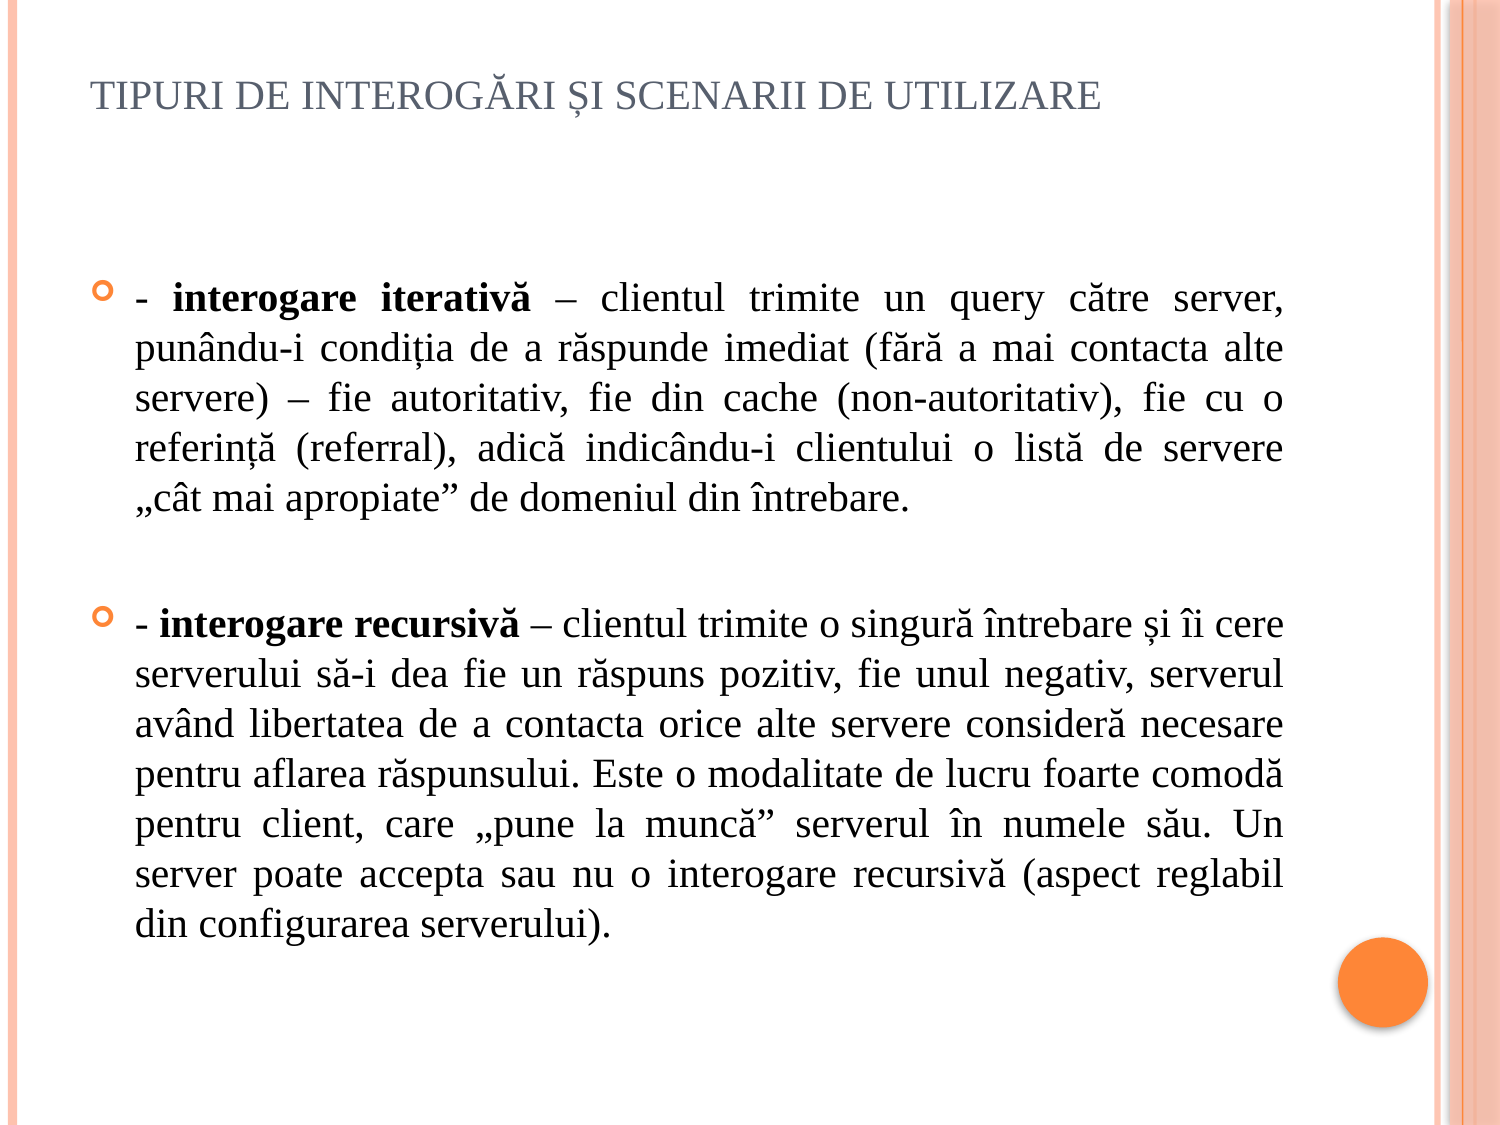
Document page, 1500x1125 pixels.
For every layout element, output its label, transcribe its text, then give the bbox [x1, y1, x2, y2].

list - interogare iterativă – clientul trimite un query către server, punându-i condiția de a răspunde imediat (fără a mai contacta alte servere) – fie autoritativ, fie din cache (non-autoritativ), fie cu o referință (referral), adică indicându-i clientului o listă de servere „cât mai apropiate” de domeniul din întrebare. - interogare recursivă – clientul trimite o singură întrebare și îi cere serverului să-i dea fie un răspuns pozitiv, fie unul negativ, serverul având libertatea de a contacta orice alte servere consideră necesare pentru aflarea răspunsului. Este o modalitate de lucru foarte comodă pentru client, care „pune la muncă” serverul în numele său. Un server poate accepta sau nu o interogare recursivă (aspect reglabil din configurarea serverului). [75, 262, 1300, 1062]
title Tipuri de interogări și scenarii de utilizare [75, 45, 1300, 125]
